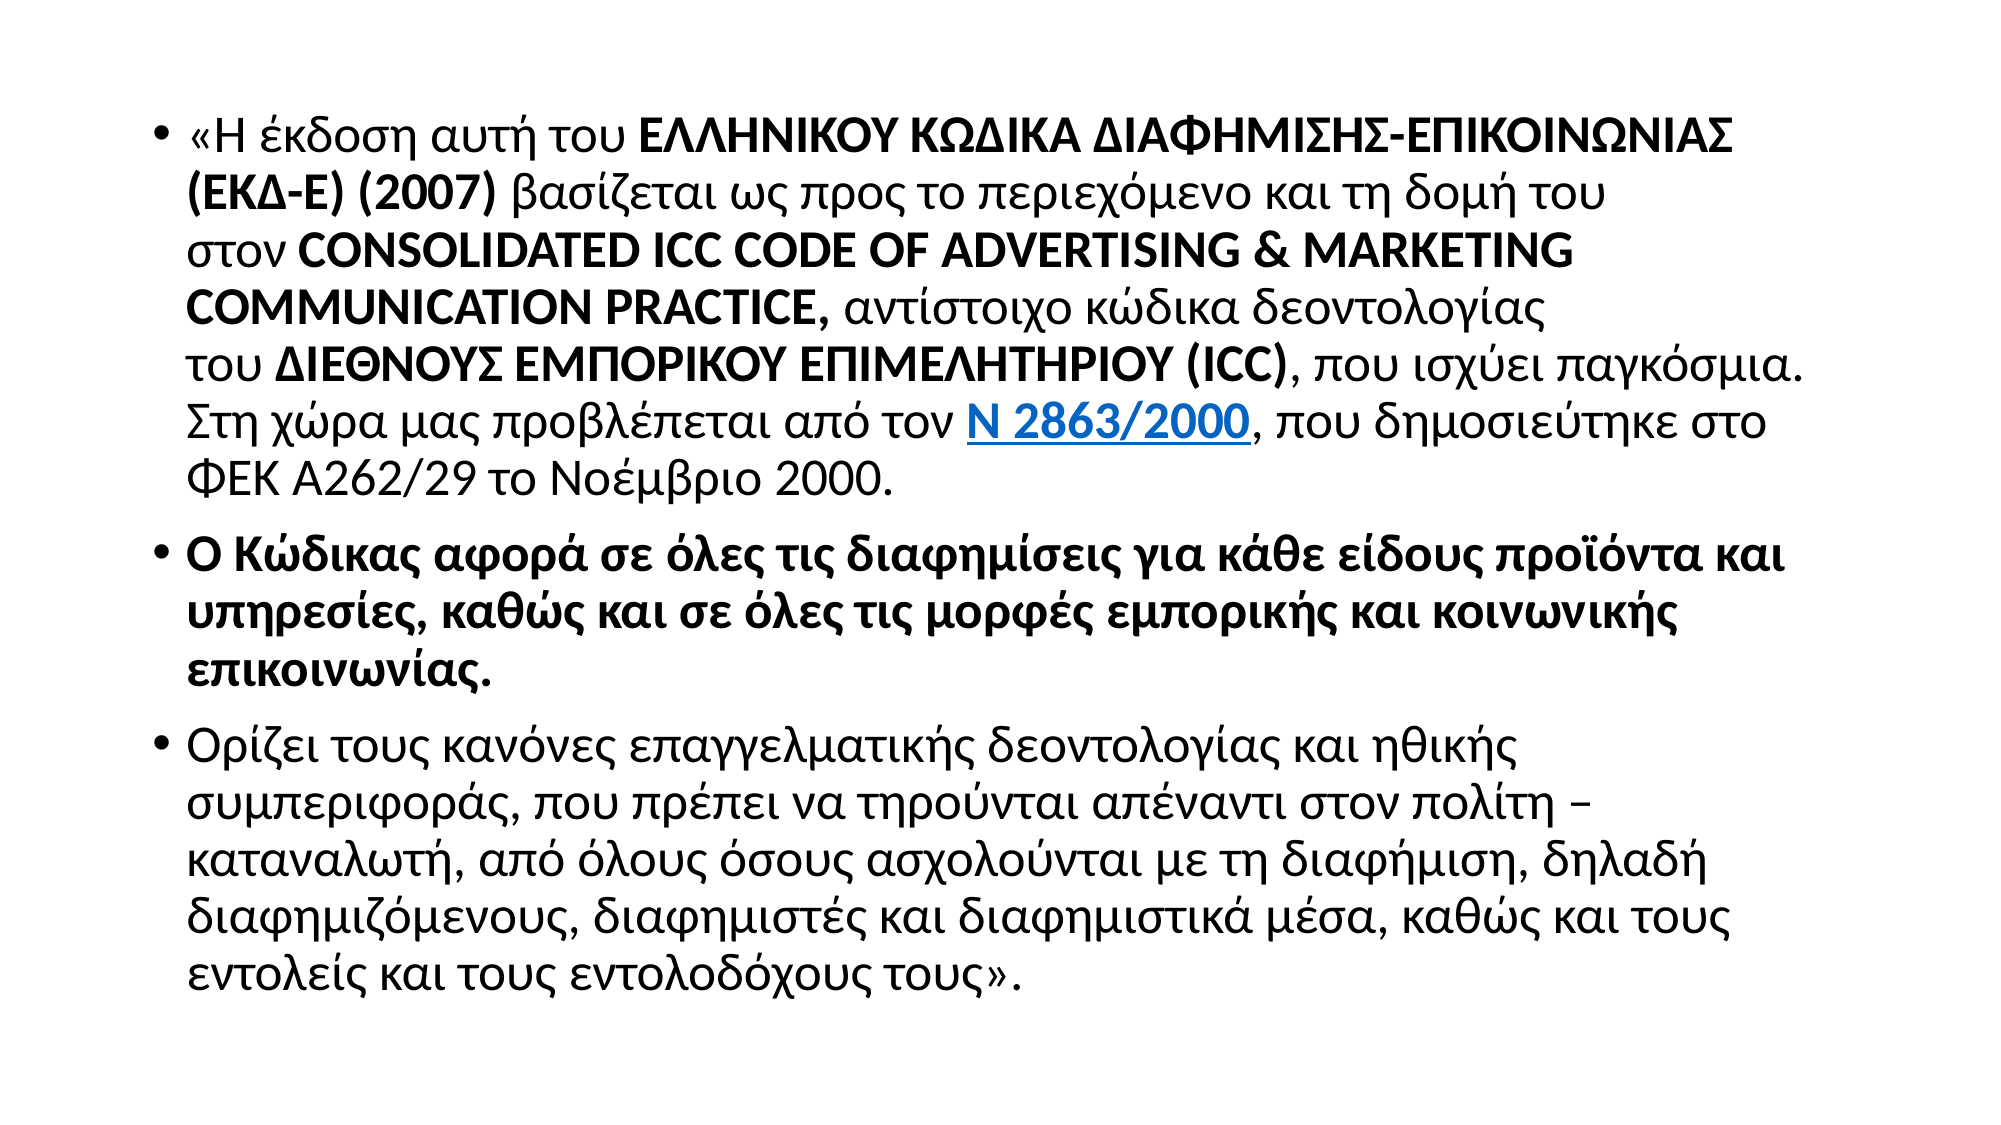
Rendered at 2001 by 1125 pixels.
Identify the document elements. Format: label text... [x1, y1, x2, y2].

list «Η έκδοση αυτή του ΕΛΛΗΝΙΚΟΥ ΚΩΔΙΚΑ ΔΙΑΦΗΜΙΣΗΣ-ΕΠΙΚΟΙΝΩΝΙΑΣ (ΕΚΔ-Ε) (2007) βασίζεται ως προς το περιεχόμενο και τη δομή του στον CONSOLIDATED ICC CODE OF ADVERTISING & MARKETING COMMUNICATION PRACTICE, αντίστοιχο κώδικα δεοντολογίας του ΔΙΕΘΝΟΥΣ ΕΜΠΟΡΙΚΟΥ ΕΠΙΜΕΛΗΤΗΡΙΟΥ (ICC), που ισχύει παγκόσμια. Στη χώρα μας προβλέπεται από τον Ν 2863/2000, που δημοσιεύτηκε στο ΦΕΚ Α262/29 το Νοέμβριο 2000. Ο Κώδικας αφορά σε όλες τις διαφημίσεις για κάθε είδους προϊόντα και υπηρεσίες, καθώς και σε όλες τις μορφές εμπορικής και κοινωνικής επικοινωνίας. Ορίζει τους κανόνες επαγγελματικής δεοντολογίας και ηθικής συμπεριφοράς, που πρέπει να τηρούνται απέναντι στον πολίτη – καταναλωτή, από όλους όσους ασχολούνται με τη διαφήμιση, δηλαδή διαφημιζόμενους, διαφημιστές και διαφημιστικά μέσα, καθώς και τους εντολείς και τους εντολοδόχους τους». [137, 99, 1863, 1014]
